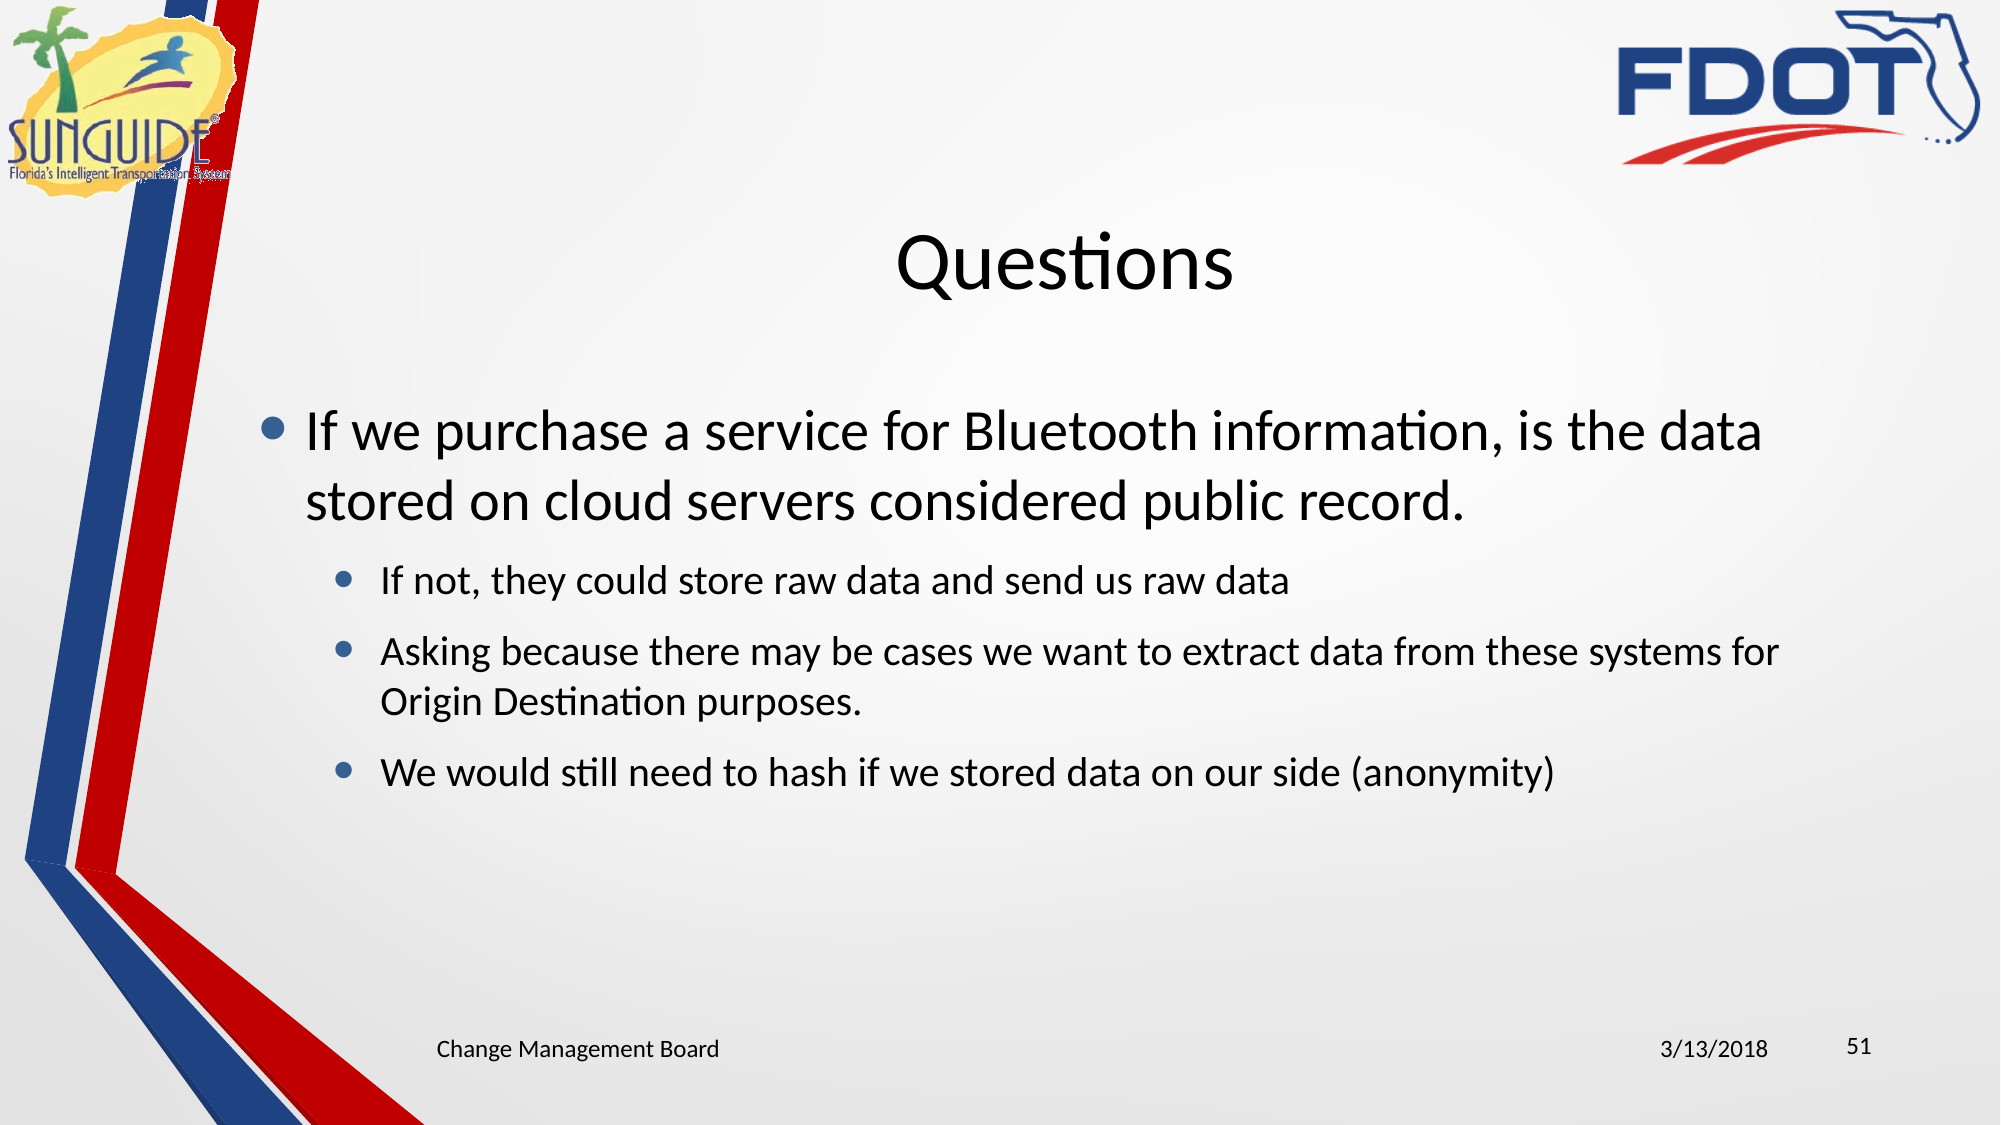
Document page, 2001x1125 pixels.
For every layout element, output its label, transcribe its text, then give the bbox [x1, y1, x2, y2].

list If we purchase a service for Bluetooth information, is the data stored on cloud servers considered public record. If not, they could store raw data and send us raw data Asking because there may be cases we want to extract data from these systems for Origin Destination purposes. We would still need to hash if we stored data on our side (anonymity) [243, 329, 1887, 950]
picture [1611, 0, 1983, 172]
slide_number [1596, 1017, 1784, 1078]
slide_number 51 [1796, 1014, 1887, 1075]
title Questions [243, 112, 1887, 329]
footer Change Management Board [421, 1017, 1584, 1078]
picture [2, 0, 249, 209]
